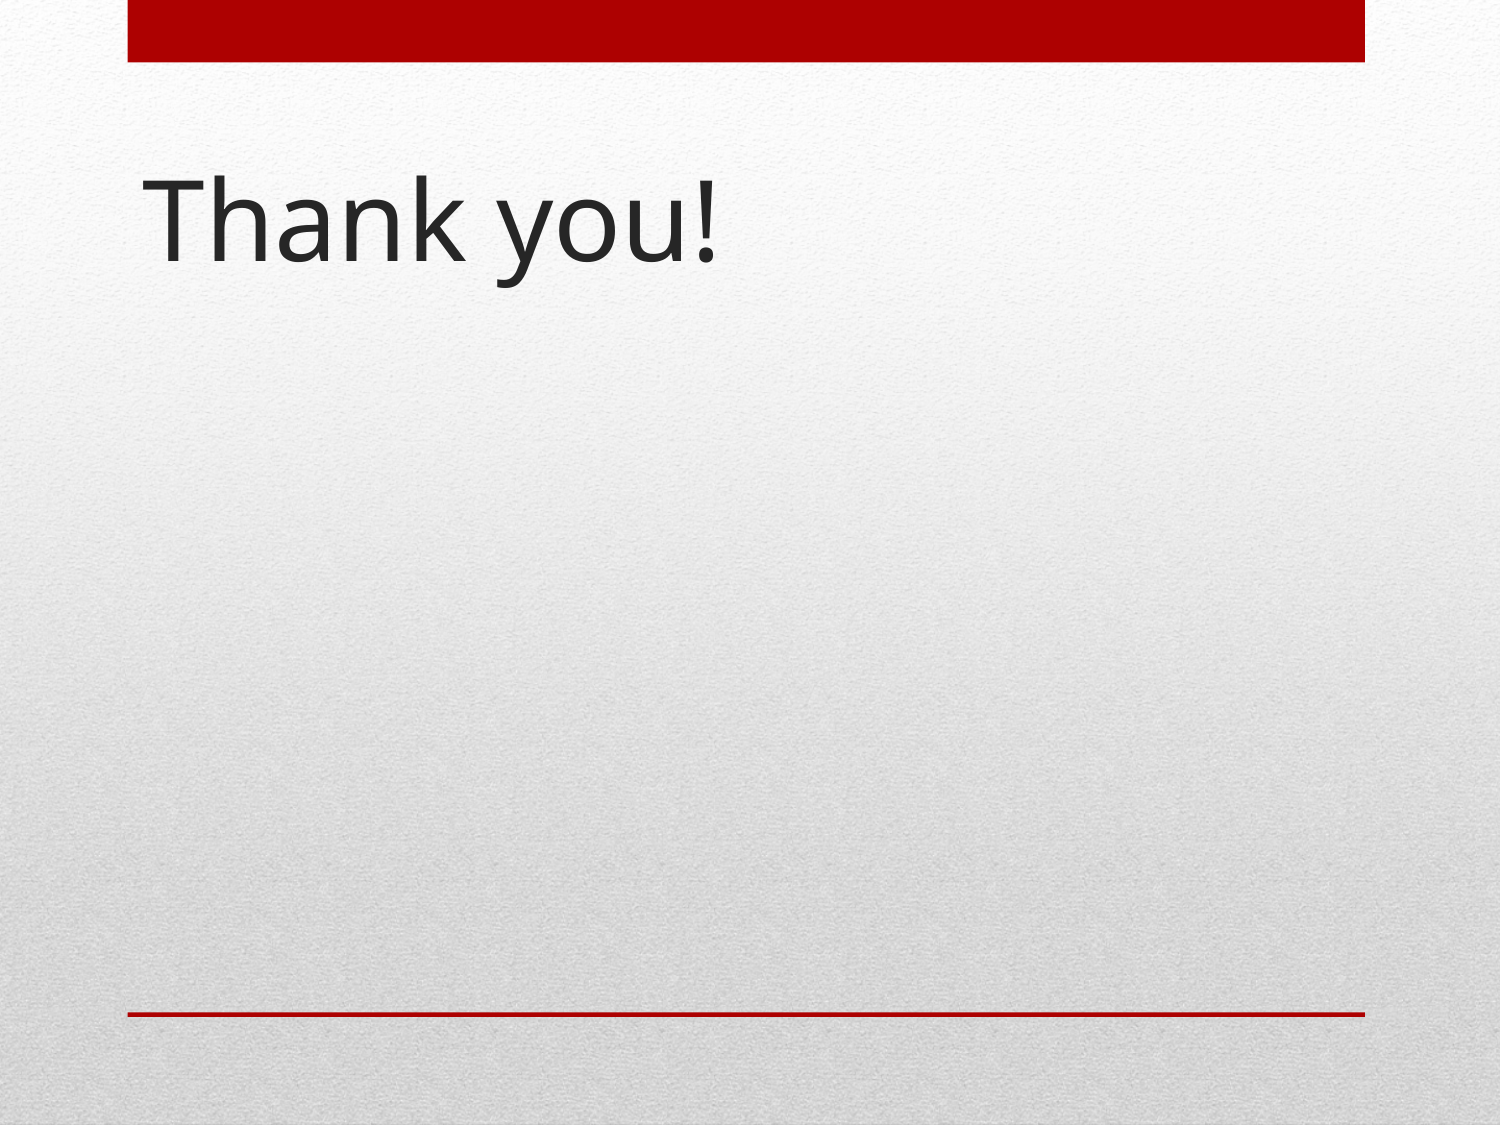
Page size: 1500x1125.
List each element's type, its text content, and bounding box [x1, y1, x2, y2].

title Thank you! [127, 28, 1241, 291]
